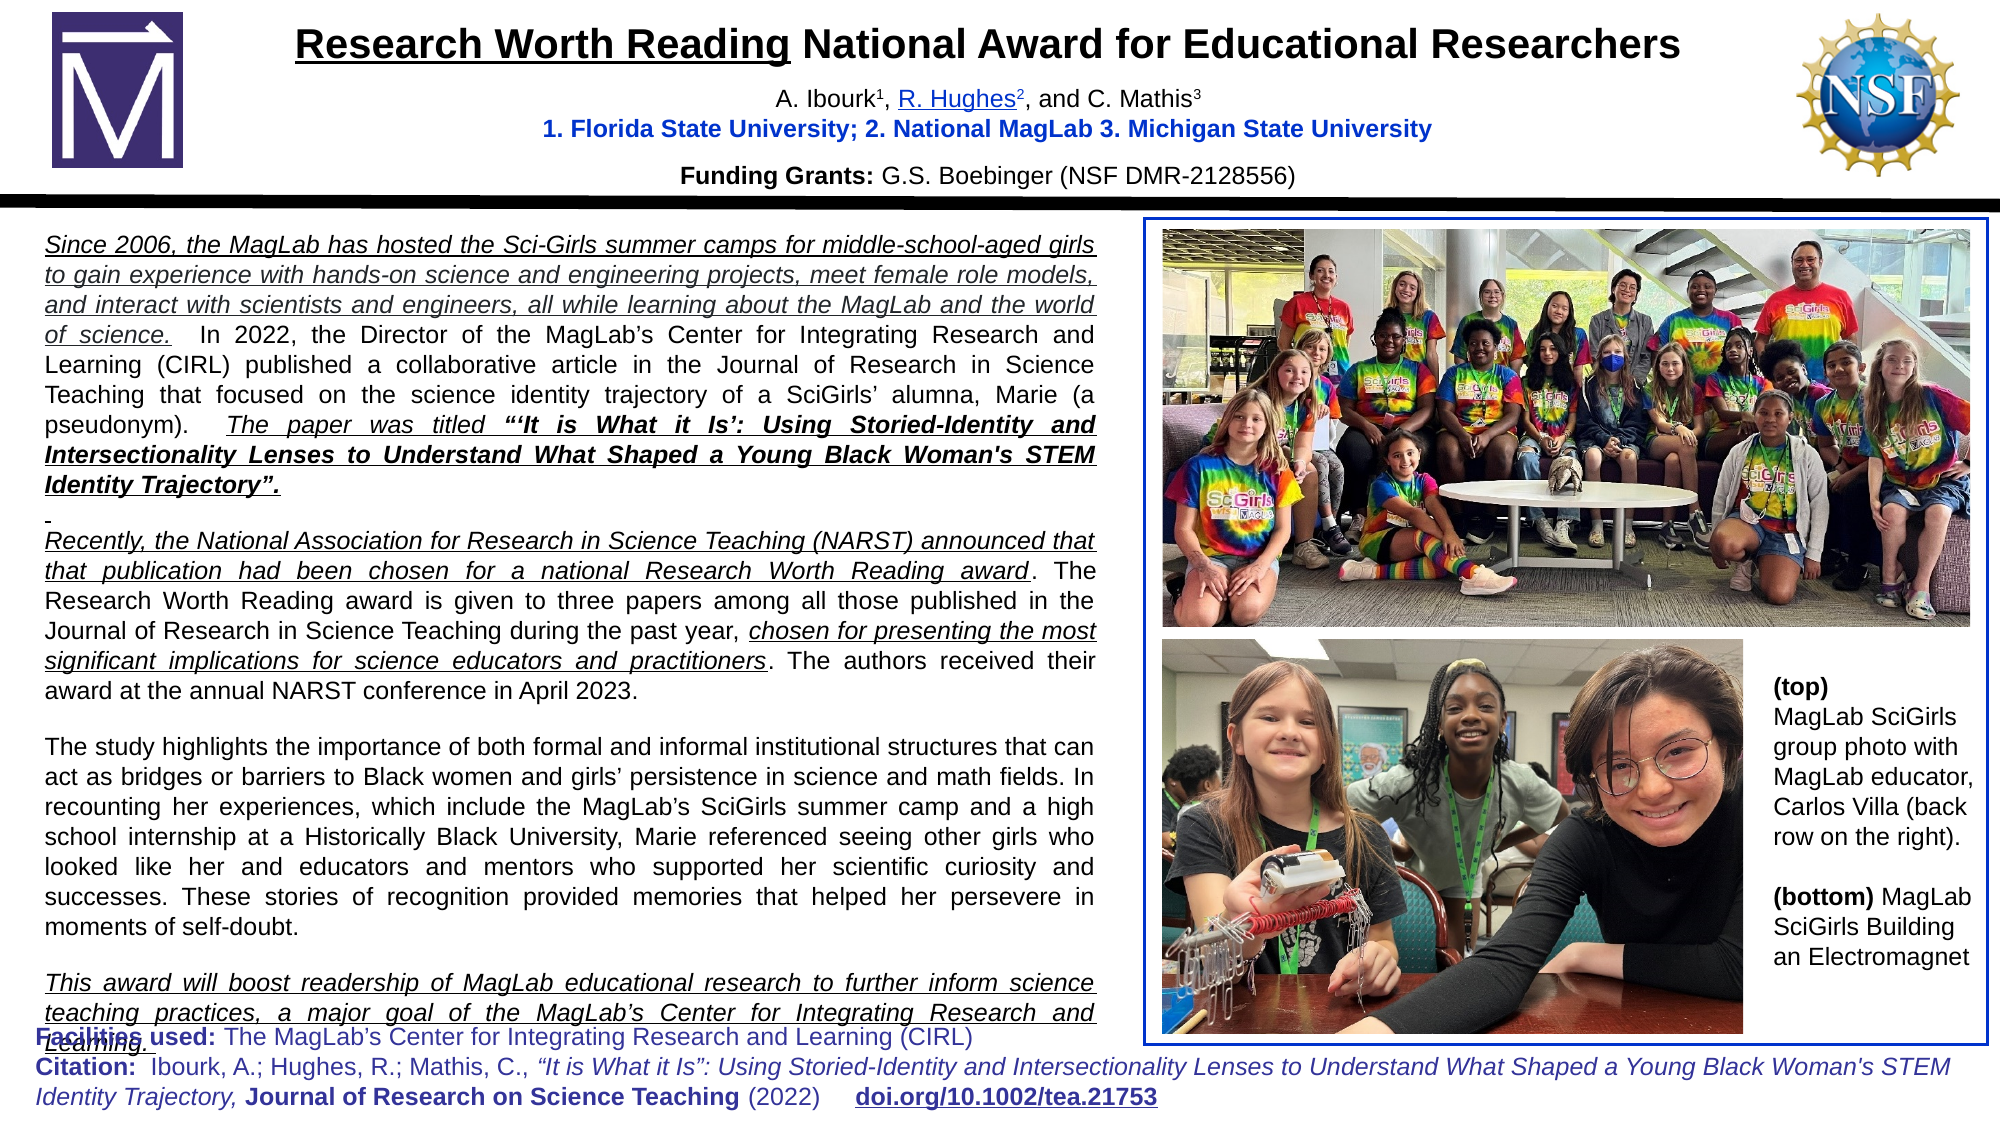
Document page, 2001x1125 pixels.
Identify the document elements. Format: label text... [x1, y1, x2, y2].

picture [1162, 228, 1971, 628]
picture [52, 12, 183, 168]
text_box [1144, 218, 1988, 1013]
text_box [942, 537, 993, 588]
picture [1794, 10, 1962, 179]
text_box Facilities used: The MagLab’s Center for Integrating Research and Learning (CIRL) Citation: Ibourk, A.; Hughes, R.; Mathis, C., “It is What it Is”: Using Storied-Identity and Intersectionality Lenses to Understand What Shaped a Young Black Woman's STEM Identity Trajectory, Journal of Research on Science Teaching (2022) doi.org/10.1002/tea.21753 [20, 1013, 2000, 1118]
picture [1161, 639, 1744, 1034]
text_box Research Worth Reading National Award for Educational Researchers A. Ibourk1, R. Hughes2, and C. Mathis3 1. Florida State University; 2. National MagLab 3. Michigan State University Funding Grants: G.S. Boebinger (NSF DMR-2128556) [207, 9, 1770, 197]
text_box (top) MagLab SciGirls group photo with MagLab educator, Carlos Villa (back row on the right). (bottom) MagLab SciGirls Building an Electromagnet [1758, 663, 1991, 978]
text_box Since 2006, the MagLab has hosted the Sci-Girls summer camps for middle-school-aged girls to gain experience with hands-on science and engineering projects, meet female role models, and interact with scientists and engineers, all while learning about the MagLab and the world of science. In 2022, the Director of the MagLab’s Center for Integrating Research and Learning (CIRL) published a collaborative article in the Journal of Research in Science Teaching that focused on the science identity trajectory of a SciGirls’ alumna, Marie (a pseudonym). The paper was titled “‘It is What it Is’: Using Storied-Identity and Intersectionality Lenses to Understand What Shaped a Young Black Woman's STEM Identity Trajectory”. Recently, the National Association for Research in Science Teaching (NARST) announced that that publication had been chosen for a national Research Worth Reading award. The Research Worth Reading award is given to three papers among all those published in the Journal of Research in Science Teaching during the past year, chosen for presenting the most significant implications for science educators and practitioners. The authors received their award at the annual NARST conference in April 2023. The study highlights the importance of both formal and informal institutional structures that can act as bridges or barriers to Black women and girls’ persistence in science and math fields. In recounting her experiences, which include the MagLab’s SciGirls summer camp and a high school internship at a Historically Black University, Marie referenced seeing other girls who looked like her and educators and mentors who supported her scientific curiosity and successes. These stories of recognition provided memories that helped her persevere in moments of self-doubt. This award will boost readership of MagLab educational research to further inform science teaching practices, a major goal of the MagLab’s Center for Integrating Research and Learning. [29, 221, 1112, 1013]
